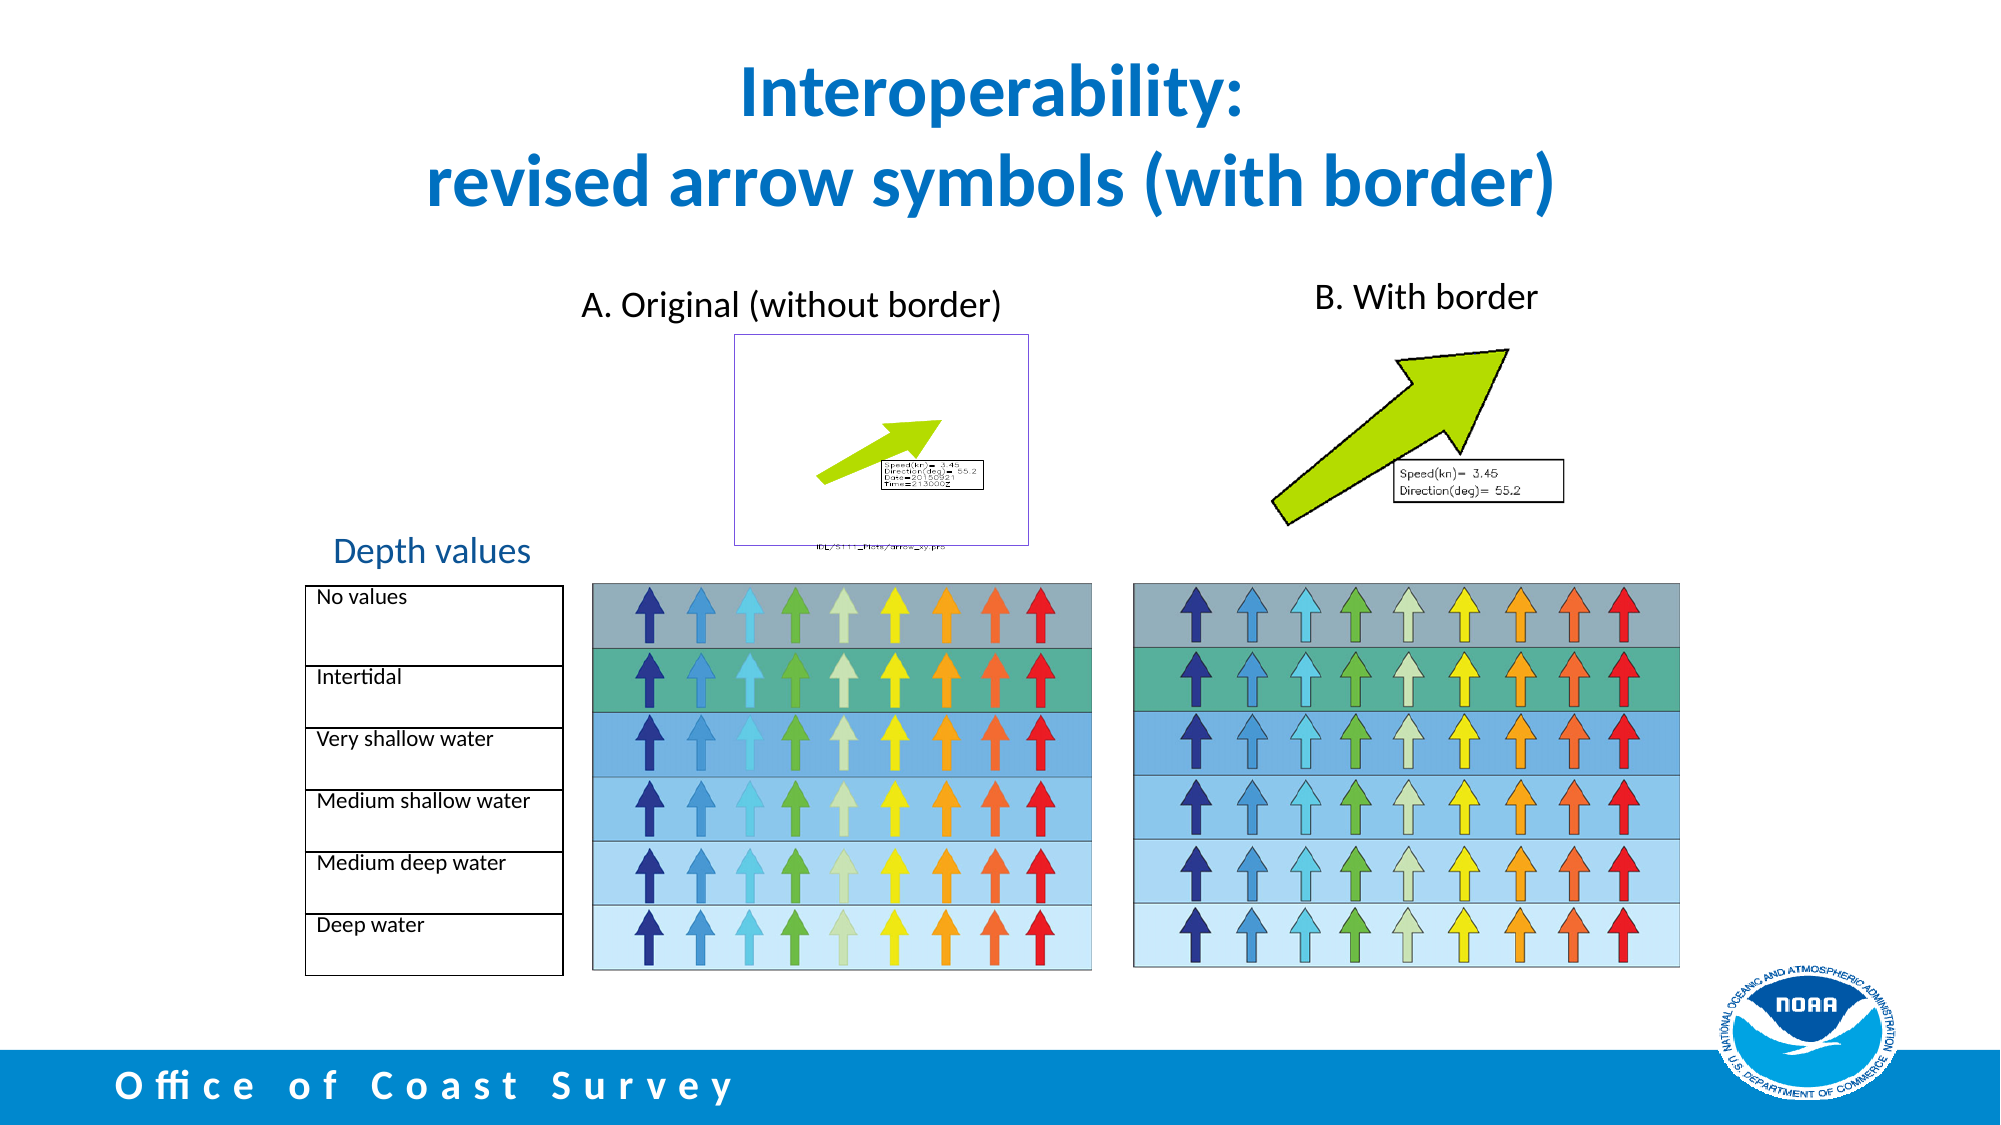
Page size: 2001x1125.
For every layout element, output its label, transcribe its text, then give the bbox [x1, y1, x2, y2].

text_box B. With border [1299, 265, 1555, 305]
picture [680, 322, 1045, 570]
table_header No values [306, 587, 562, 665]
picture [1212, 306, 1578, 538]
table_cell Medium deep water [306, 853, 562, 913]
picture [1132, 583, 1681, 970]
table_cell Intertidal [306, 667, 562, 727]
table_cell Deep water [306, 915, 562, 975]
picture [591, 582, 1092, 973]
text_box Interoperability: revised arrow symbols (with border) [311, 33, 1675, 229]
text_box A. Original (without border) [566, 272, 1018, 333]
table_cell Medium shallow water [306, 791, 562, 851]
text_box Depth values [318, 518, 547, 579]
table_cell Very shallow water [306, 729, 562, 789]
picture [1716, 962, 1900, 1099]
